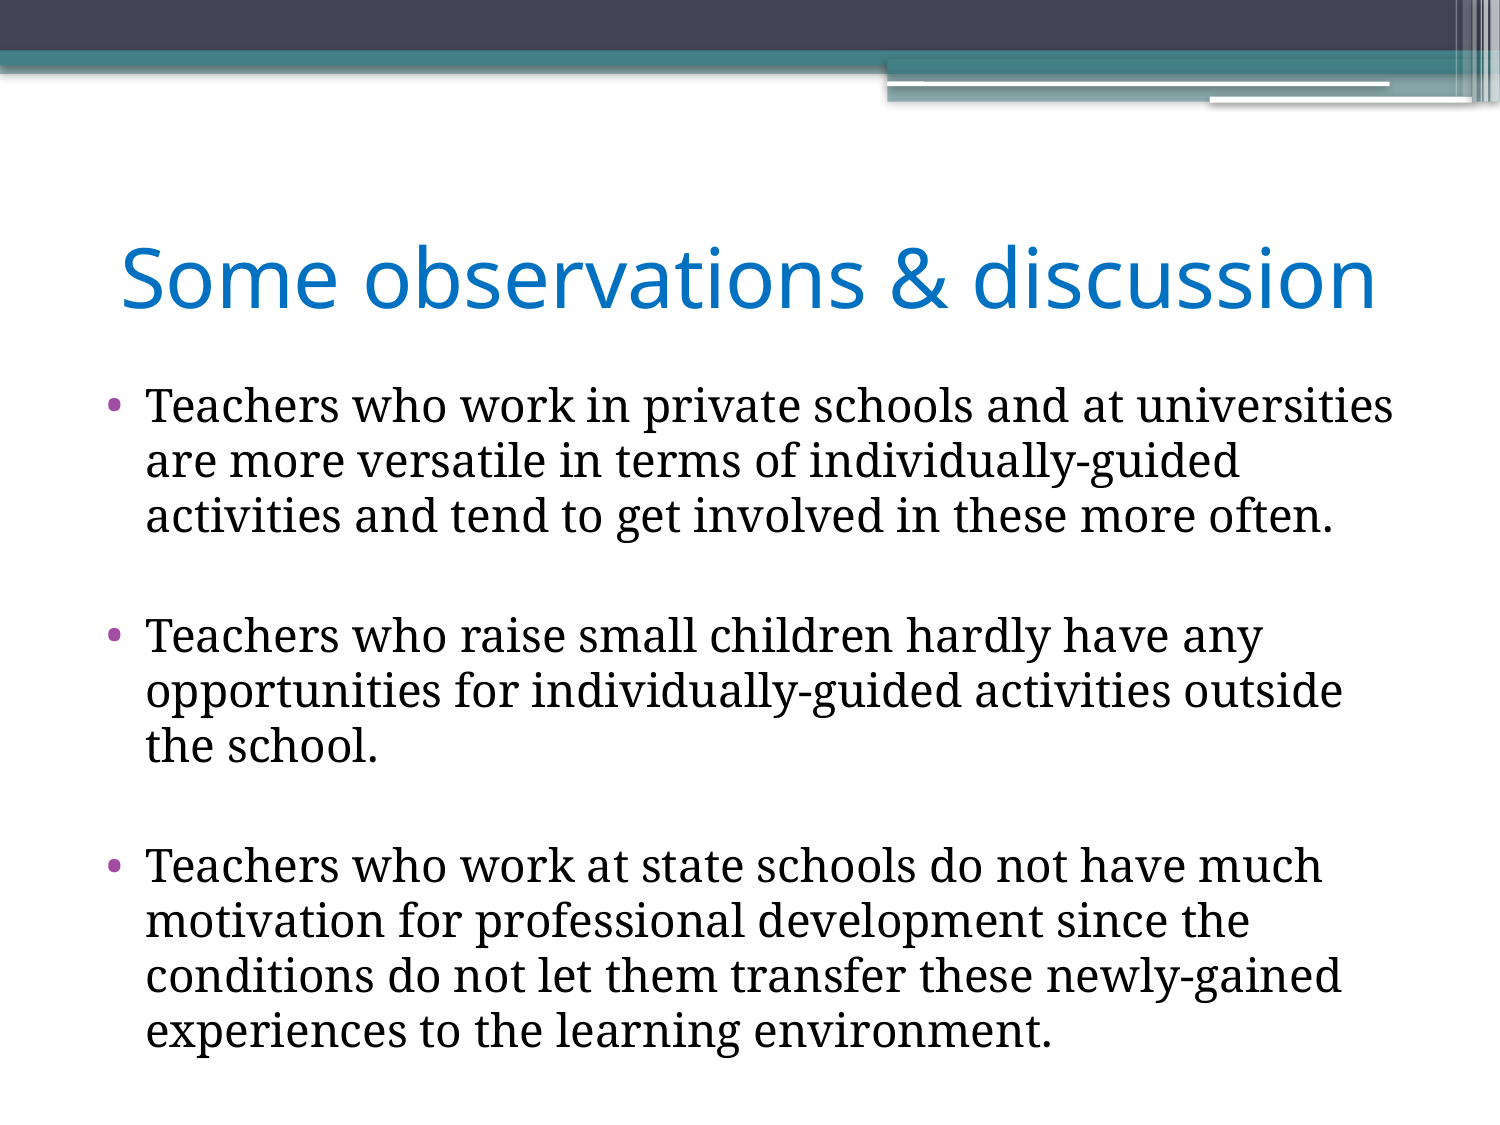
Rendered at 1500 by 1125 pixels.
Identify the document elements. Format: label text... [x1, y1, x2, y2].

title Some observations & discussion [75, 187, 1425, 363]
list Teachers who work in private schools and at universities are more versatile in terms of individually-guided activities and tend to get involved in these more often. Teachers who raise small children hardly have any opportunities for individually-guided activities outside the school. Teachers who work at state schools do not have much motivation for professional development since the conditions do not let them transfer these newly-gained experiences to the learning environment. [75, 368, 1425, 1079]
